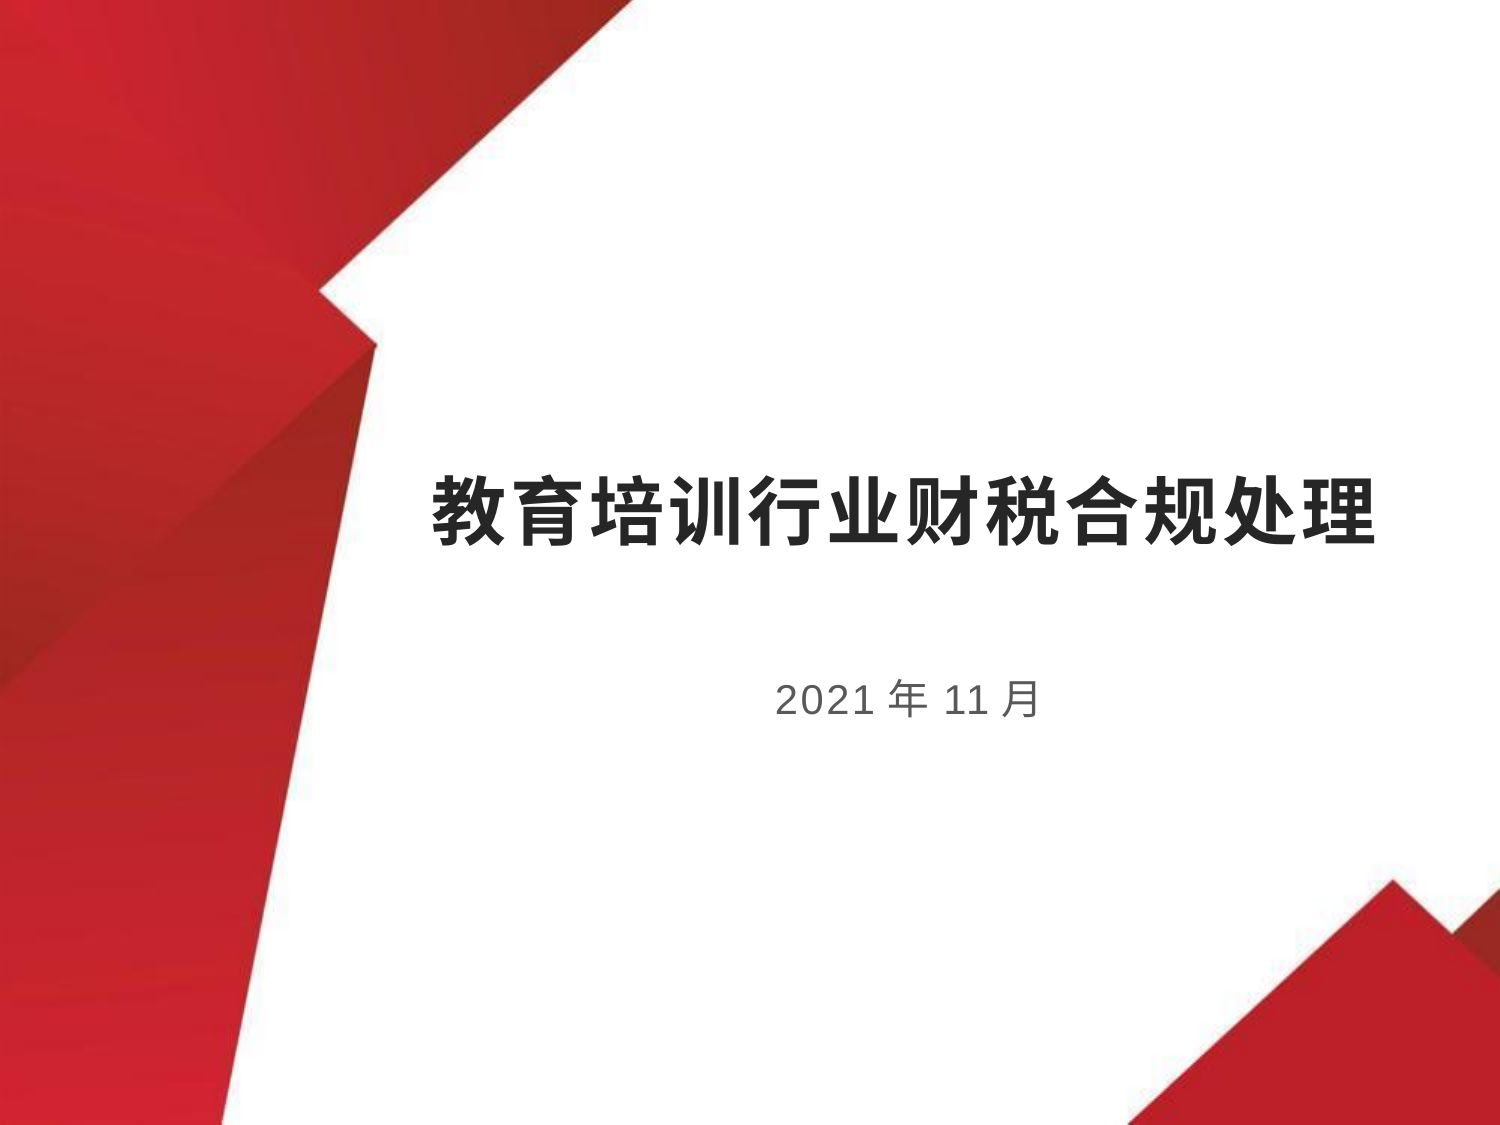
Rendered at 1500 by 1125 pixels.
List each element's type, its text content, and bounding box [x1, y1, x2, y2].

text_box 2021年11月 [774, 666, 1369, 770]
title 教育培训行业财税合规处理 [430, 396, 1391, 617]
picture [0, 0, 1500, 1125]
